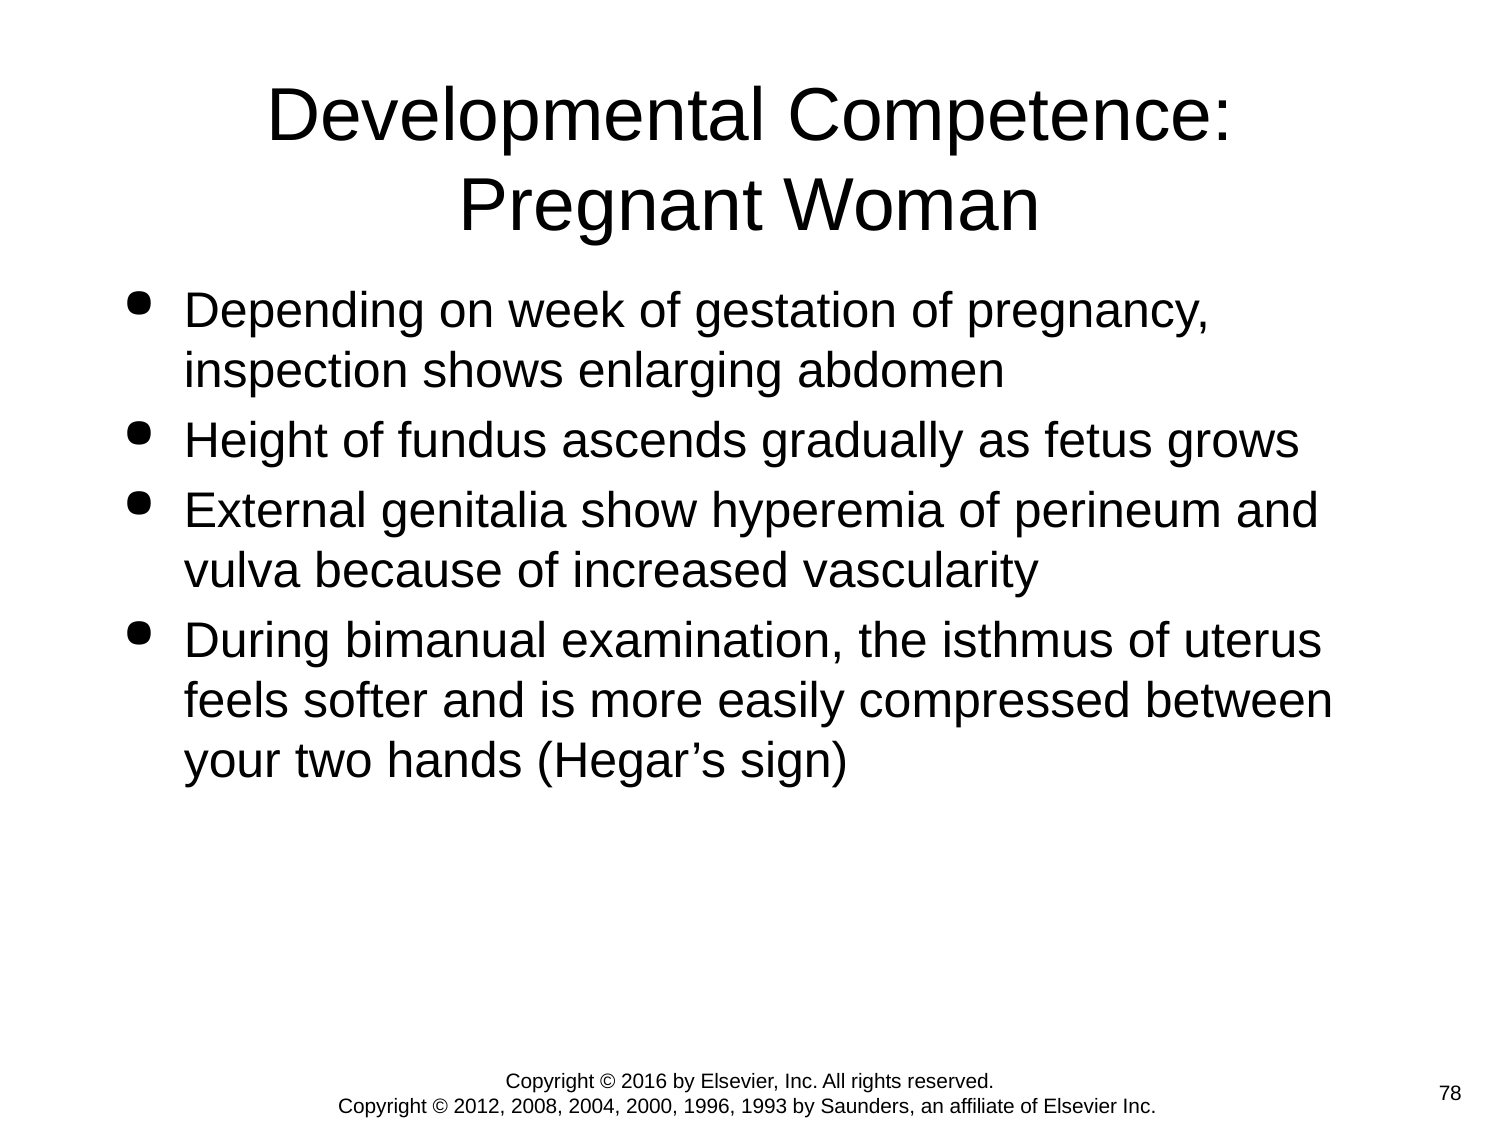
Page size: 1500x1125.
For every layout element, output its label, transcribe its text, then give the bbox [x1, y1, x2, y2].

slide_number 78 [1400, 1060, 1495, 1123]
list Depending on week of gestation of pregnancy, inspection shows enlarging abdomen Height of fundus ascends gradually as fetus grows External genitalia show hyperemia of perineum and vulva because of increased vascularity During bimanual examination, the isthmus of uterus feels softer and is more easily compressed between your two hands (Hegar’s sign) [112, 270, 1388, 1001]
title Developmental Competence: Pregnant Woman [112, 55, 1388, 256]
footer Copyright © 2016 by Elsevier, Inc. All rights reserved. Copyright © 2012, 2008, 2004, 2000, 1996, 1993 by Saunders, an affiliate of Elsevier Inc. [162, 1059, 1338, 1123]
